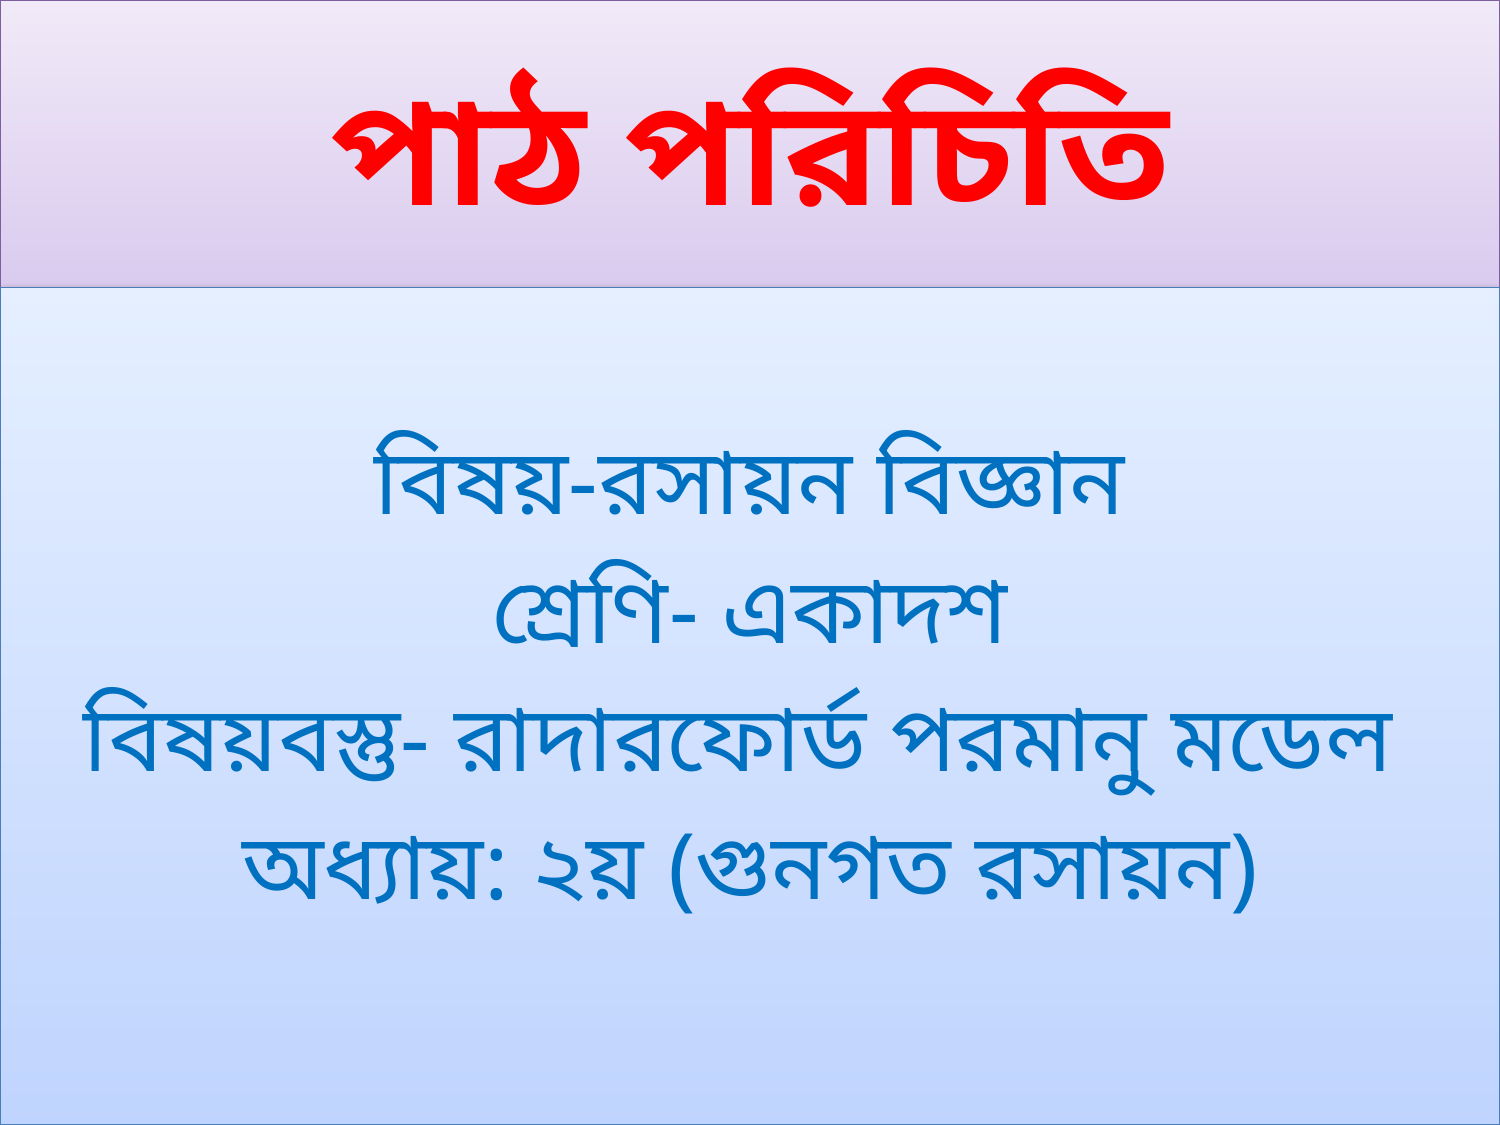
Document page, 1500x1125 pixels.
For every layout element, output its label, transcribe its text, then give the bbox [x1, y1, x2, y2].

text_box পাঠ পরিচিতি [0, 0, 1500, 285]
text_box বিষয়-রসায়ন বিজ্ঞান শ্রেণি- একাদশ বিষয়বস্তু- রাদারফোর্ড পরমানু মডেল অধ্যায়: ২য় (গুনগত রসায়ন) [0, 287, 1500, 1125]
